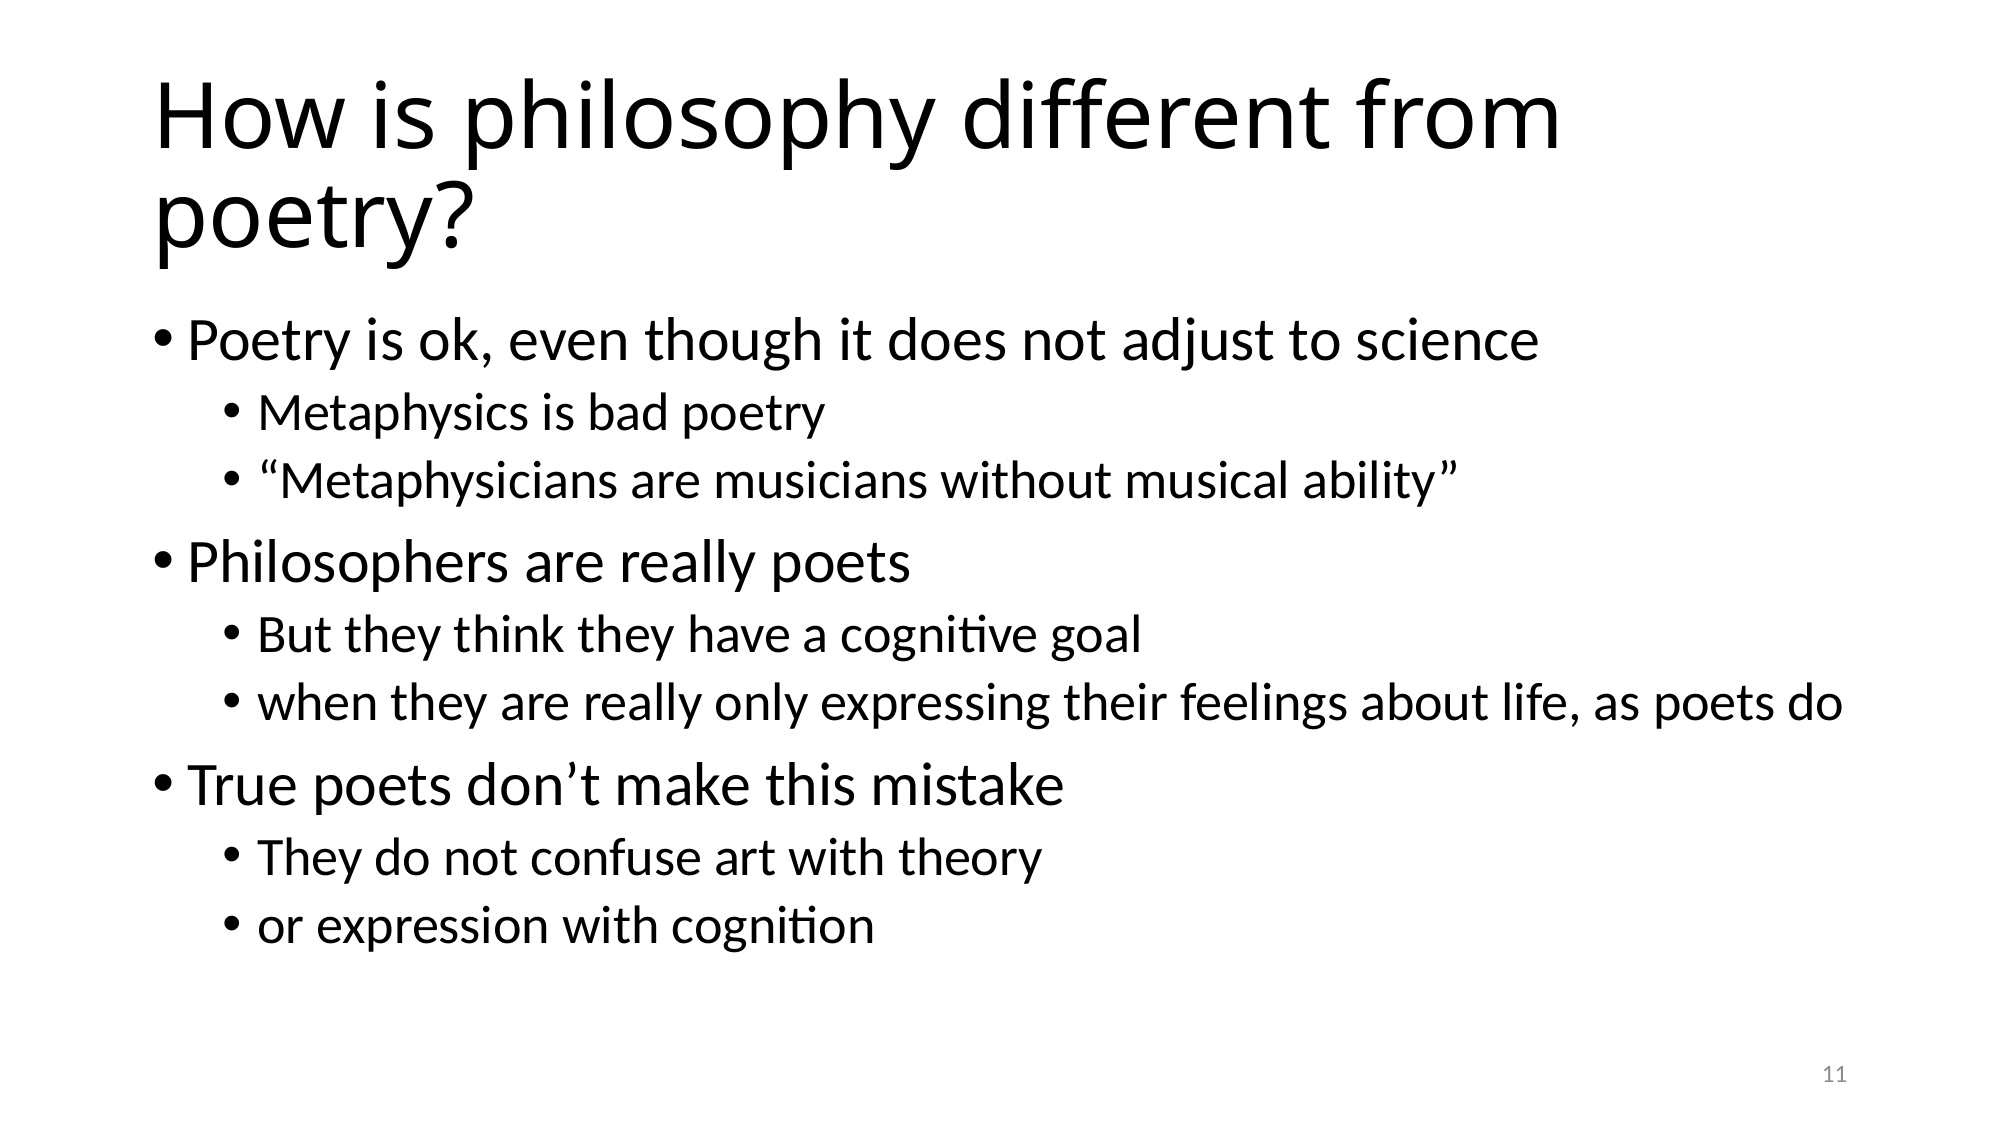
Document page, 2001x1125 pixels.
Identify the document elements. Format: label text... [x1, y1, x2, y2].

list Poetry is ok, even though it does not adjust to science Metaphysics is bad poetry “Metaphysicians are musicians without musical ability” Philosophers are really poets But they think they have a cognitive goal when they are really only expressing their feelings about life, as poets do True poets don’t make this mistake They do not confuse art with theory or expression with cognition [137, 299, 1863, 1014]
title How is philosophy different from poetry? [137, 59, 1863, 278]
slide_number 11 [1412, 1042, 1863, 1103]
